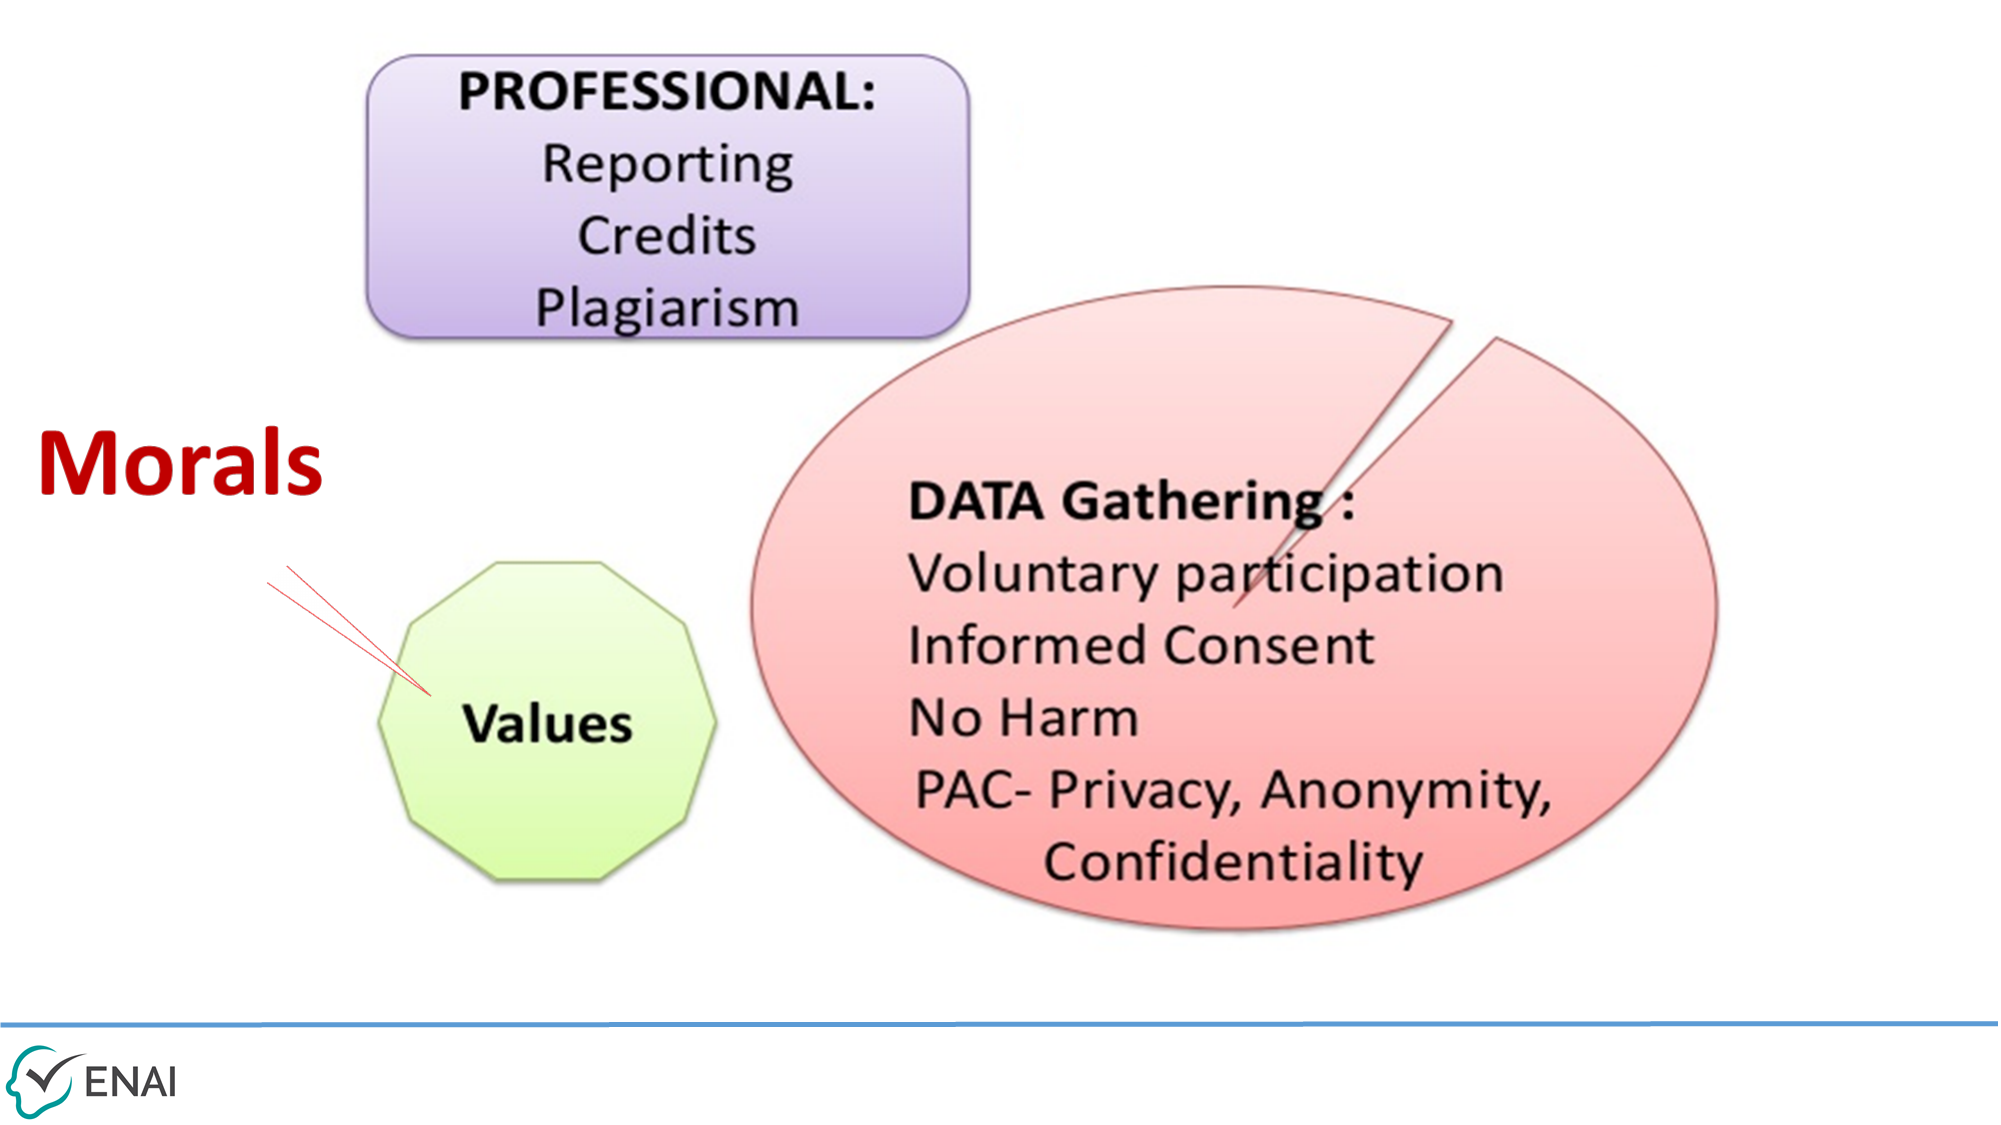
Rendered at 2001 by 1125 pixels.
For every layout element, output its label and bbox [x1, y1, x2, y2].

text_box [0, 370, 405, 762]
picture [290, 0, 1762, 1017]
picture [0, 1021, 2000, 1125]
